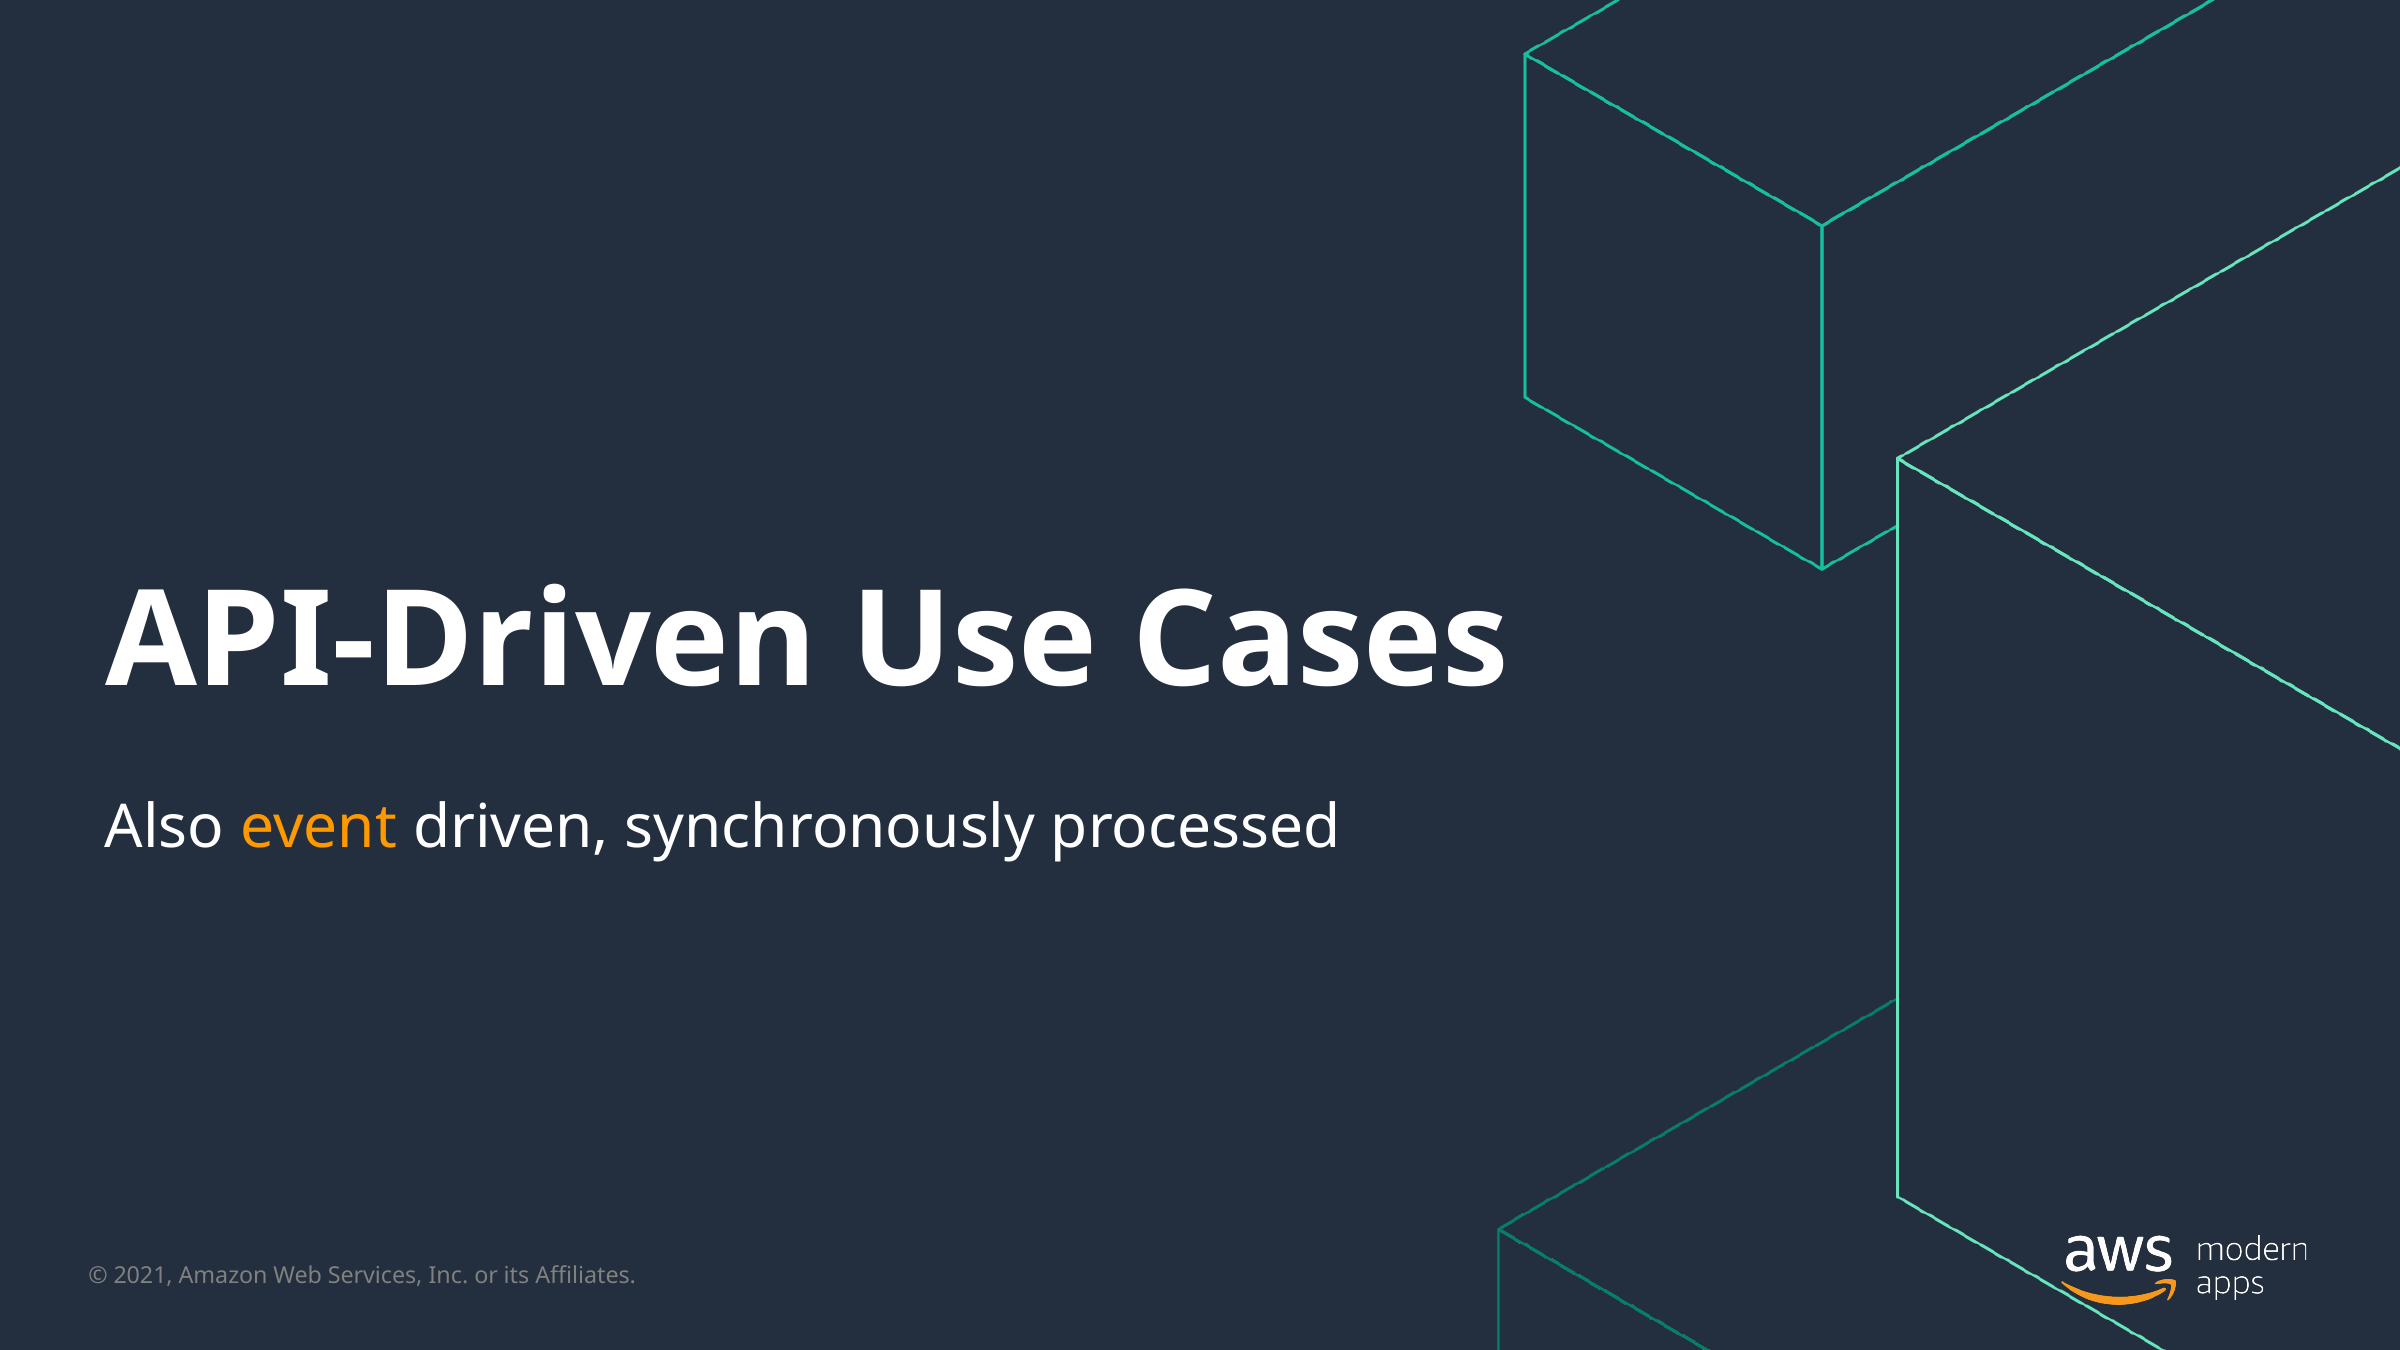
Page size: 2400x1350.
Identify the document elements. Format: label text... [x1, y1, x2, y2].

picture [0, 0, 2400, 1350]
text_box Also event driven, synchronously processed [89, 779, 1439, 908]
title API-Driven Use Cases [90, 510, 2130, 755]
